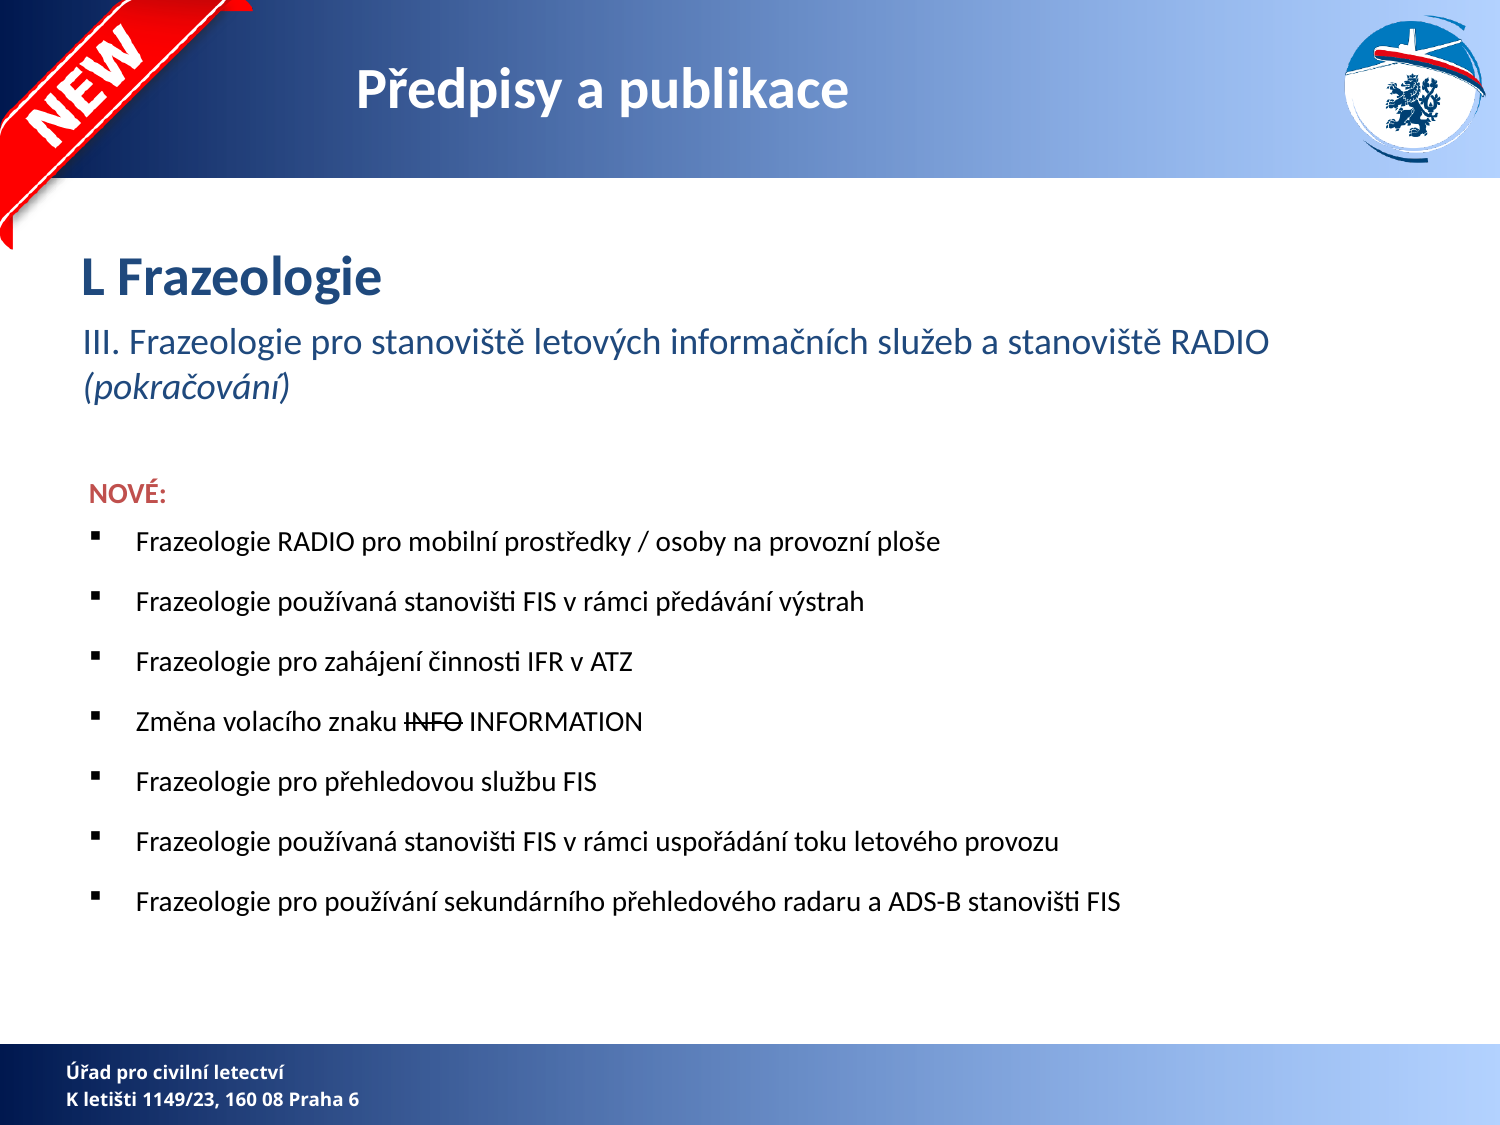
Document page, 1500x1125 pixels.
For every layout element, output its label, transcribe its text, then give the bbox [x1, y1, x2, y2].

text_box Předpisy a publikace [257, 42, 1246, 128]
text_box L Frazeologie [66, 231, 398, 314]
text_box III. Frazeologie pro stanoviště letových informačních služeb a stanoviště RADIO (pokračování) [68, 310, 1424, 415]
picture [1340, 15, 1488, 163]
text_box NOVÉ: Frazeologie RADIO pro mobilní prostředky / osoby na provozní ploše Frazeologie používaná stanovišti FIS v rámci předávání výstrah Frazeologie pro zahájení činnosti IFR v ATZ Změna volacího znaku INFO INFORMATION Frazeologie pro přehledovou službu FIS Frazeologie používaná stanovišti FIS v rámci uspořádání toku letového provozu Frazeologie pro používání sekundárního přehledového radaru a ADS-B stanovišti FIS [74, 432, 1137, 1033]
picture [0, 0, 253, 251]
